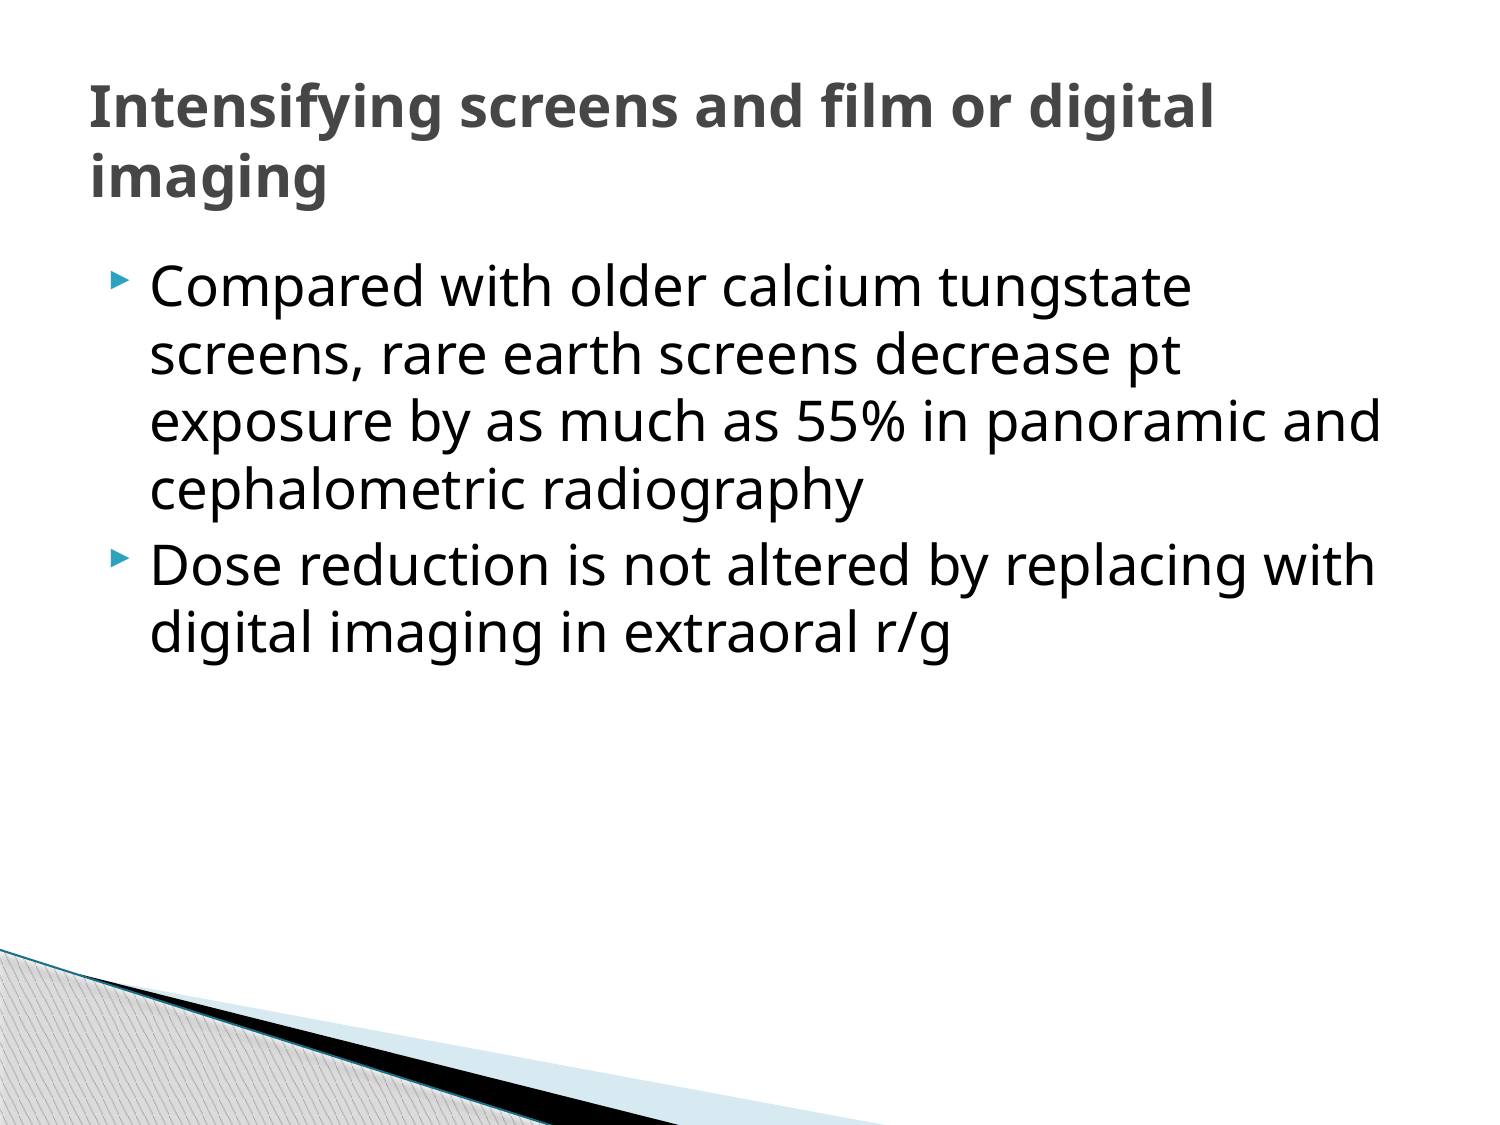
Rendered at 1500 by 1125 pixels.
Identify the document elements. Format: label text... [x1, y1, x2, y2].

title Intensifying screens and film or digital imaging [75, 45, 1425, 233]
list Compared with older calcium tungstate screens, rare earth screens decrease pt exposure by as much as 55% in panoramic and cephalometric radiography Dose reduction is not altered by replacing with digital imaging in extraoral r/g [75, 243, 1425, 986]
